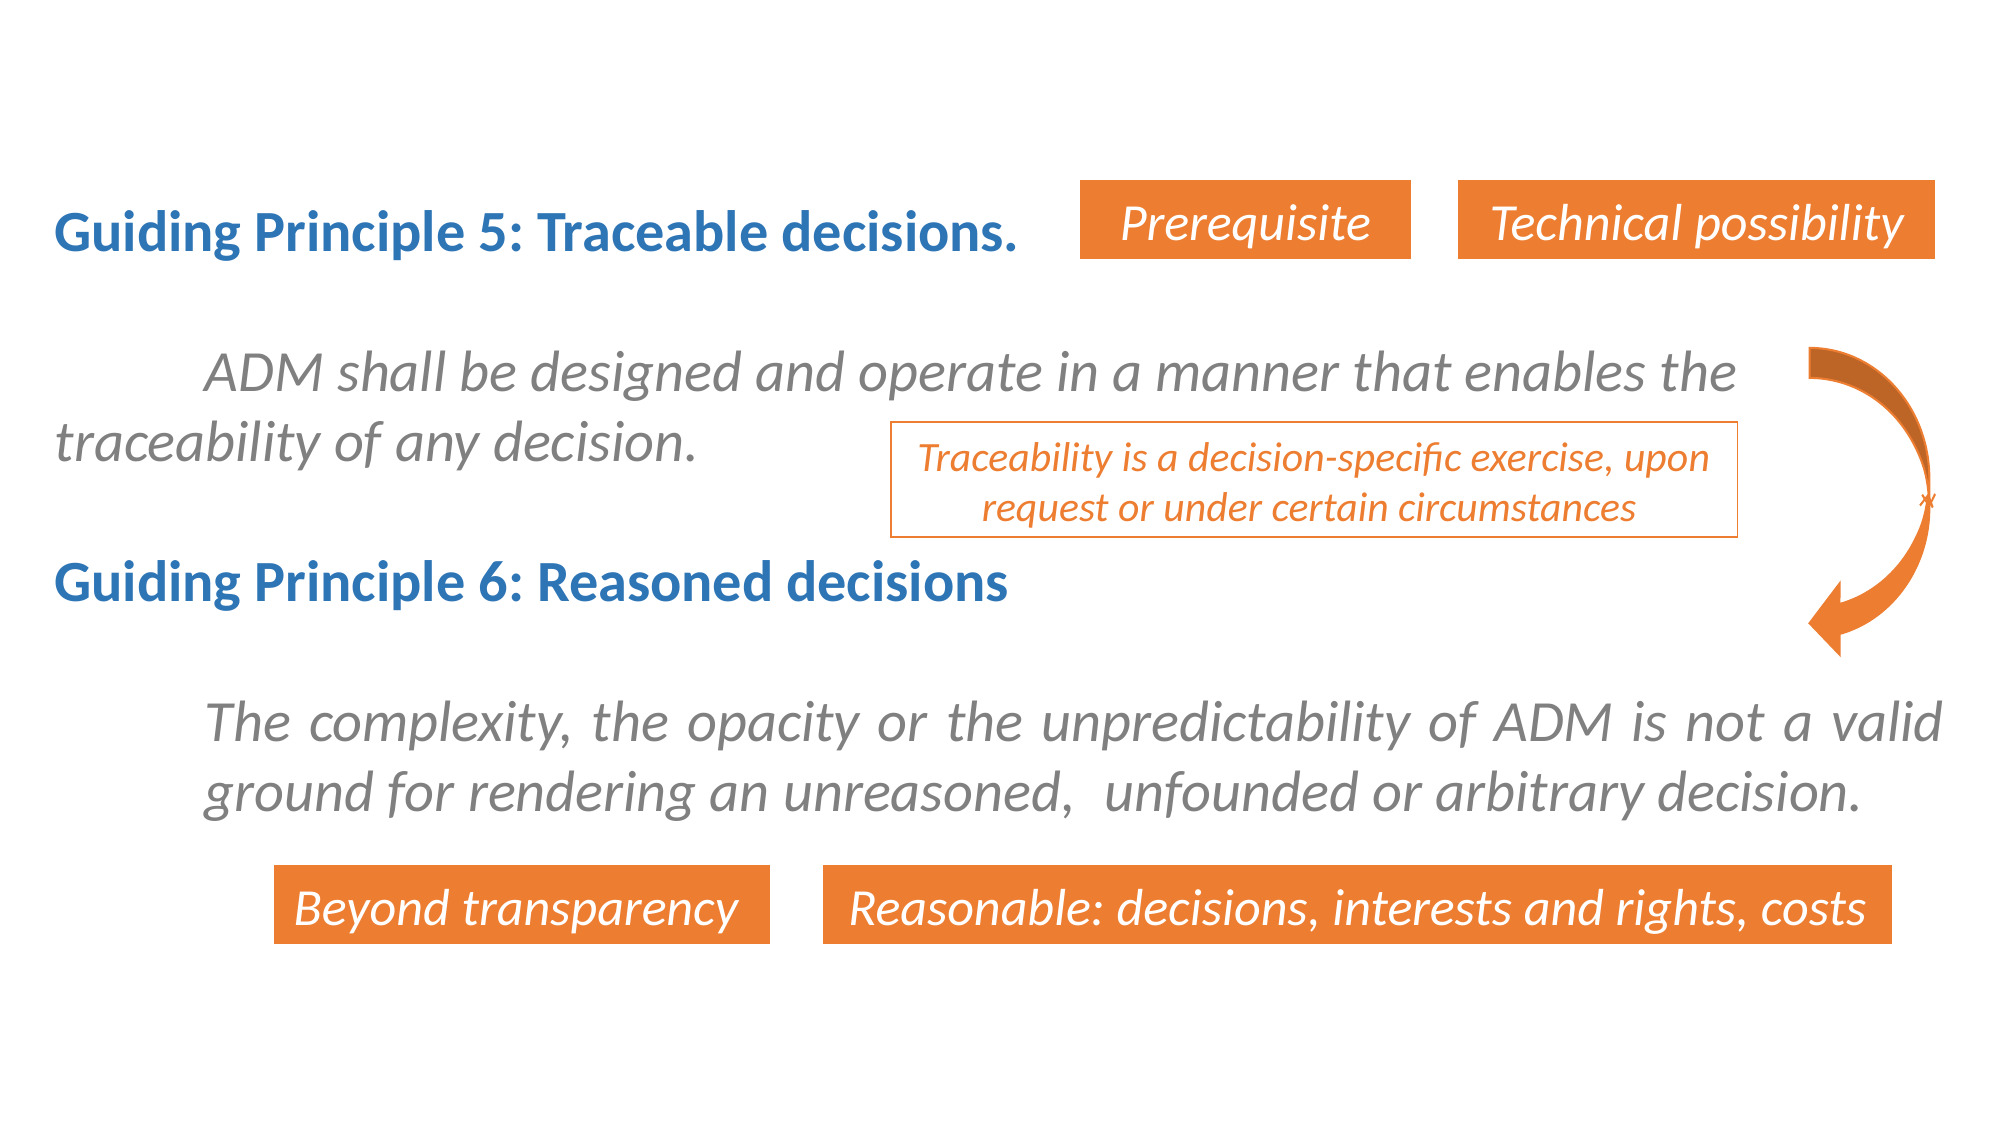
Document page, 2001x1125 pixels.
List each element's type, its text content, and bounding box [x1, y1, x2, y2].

text_box Reasonable: decisions, interests and rights, costs [823, 865, 1892, 943]
text_box Beyond transparency [274, 865, 770, 943]
text_box Prerequisite [1080, 180, 1411, 258]
text_box Traceability is a decision-specific exercise, upon request or under certain circumstances [890, 422, 1738, 537]
text_box [1808, 346, 1936, 658]
text_box Technical possibility [1459, 180, 1935, 258]
text_box Guiding Principle 5: Traceable decisions. ADM shall be designed and operate in a manner that enables the traceability of any decision. Guiding Principle 6: Reasoned decisions The complexity, the opacity or the unpredictability of ADM is not a valid ground for rendering an unreasoned, unfounded or arbitrary decision. [40, 116, 1960, 921]
